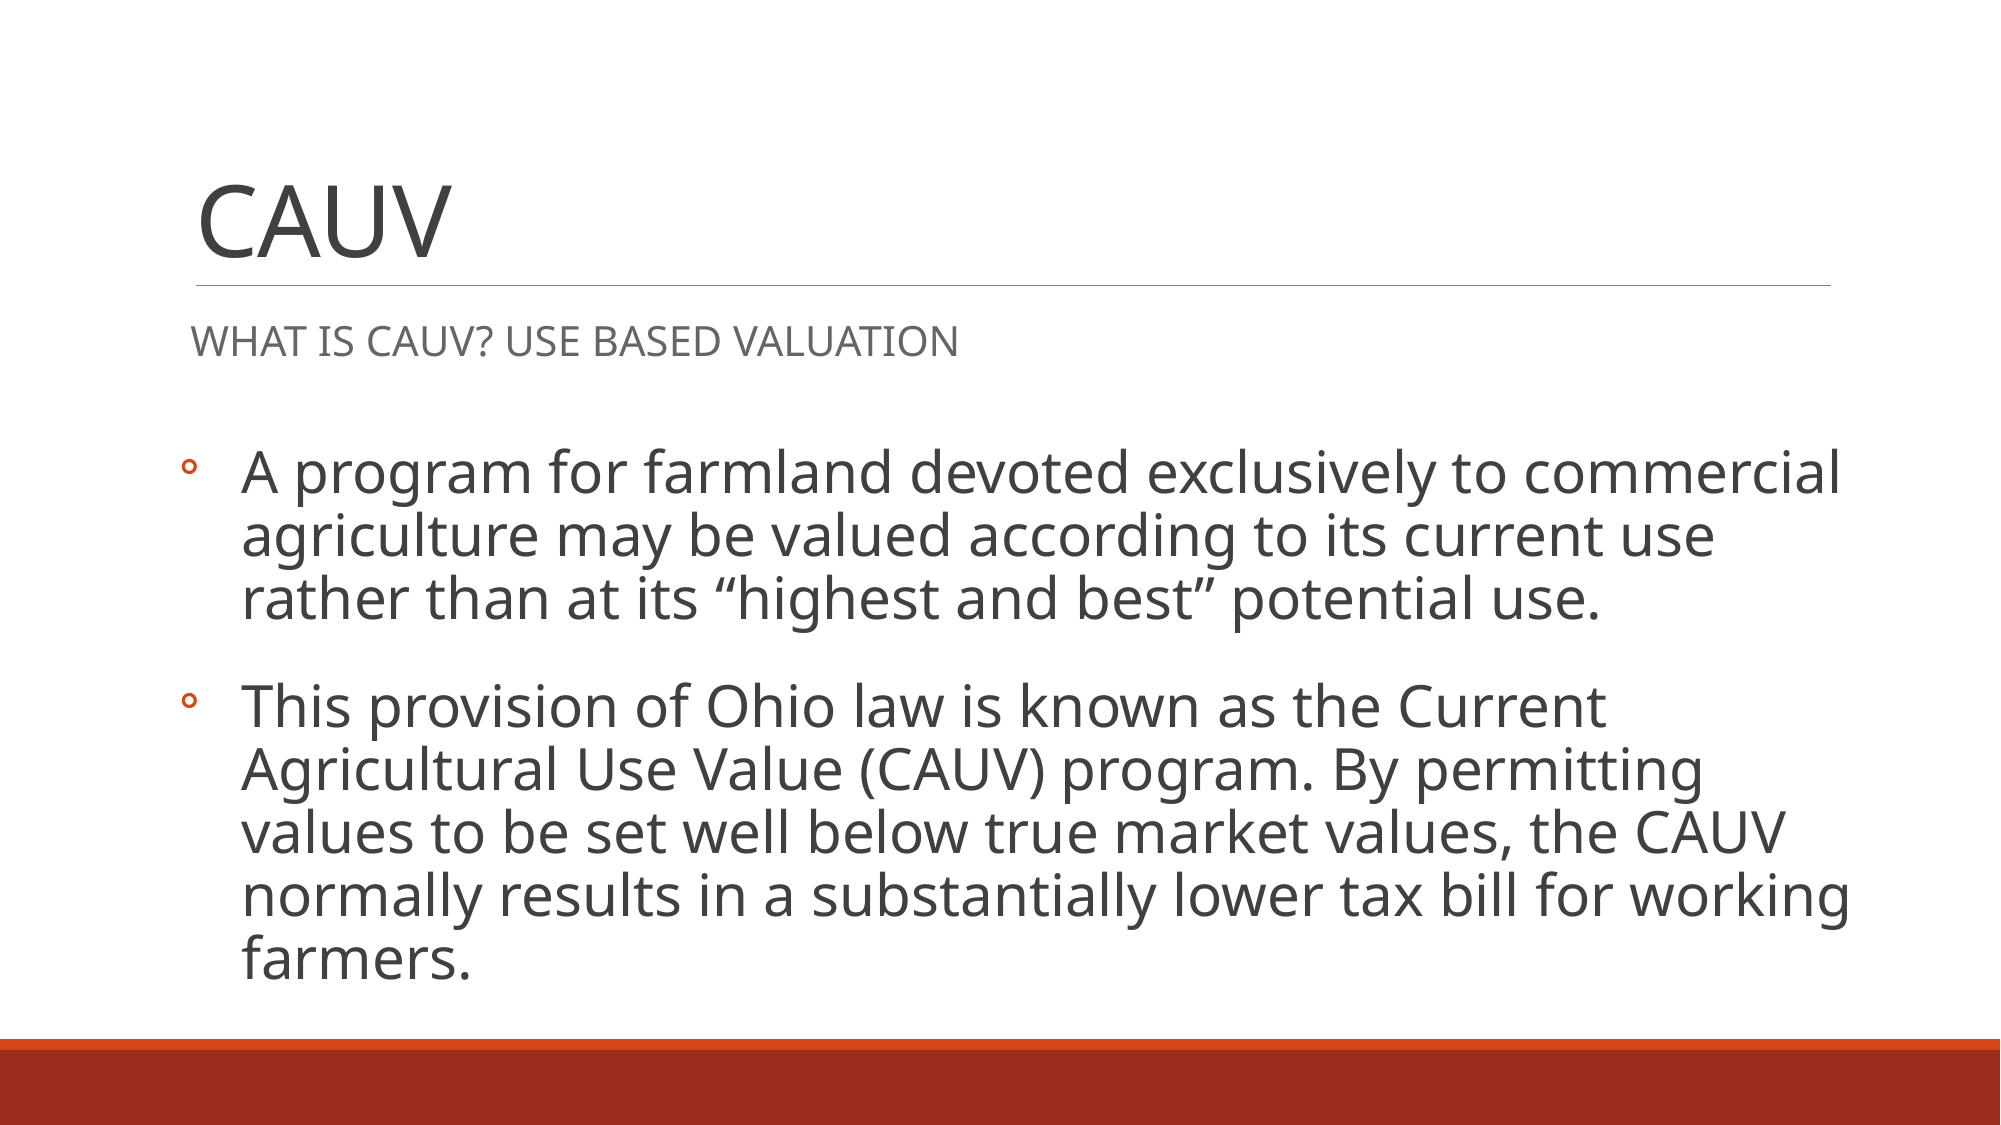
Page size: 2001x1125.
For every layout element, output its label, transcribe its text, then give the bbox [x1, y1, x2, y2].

list What is CAUV? Use Based Valuation [175, 275, 1860, 411]
title CAUV [180, 47, 1830, 275]
list A program for farmland devoted exclusively to commercial agriculture may be valued according to its current use rather than at its “highest and best” potential use. This provision of Ohio law is known as the Current Agricultural Use Value (CAUV) program. By permitting values to be set well below true market values, the CAUV normally results in a substantially lower tax bill for working farmers. [179, 435, 1865, 1006]
